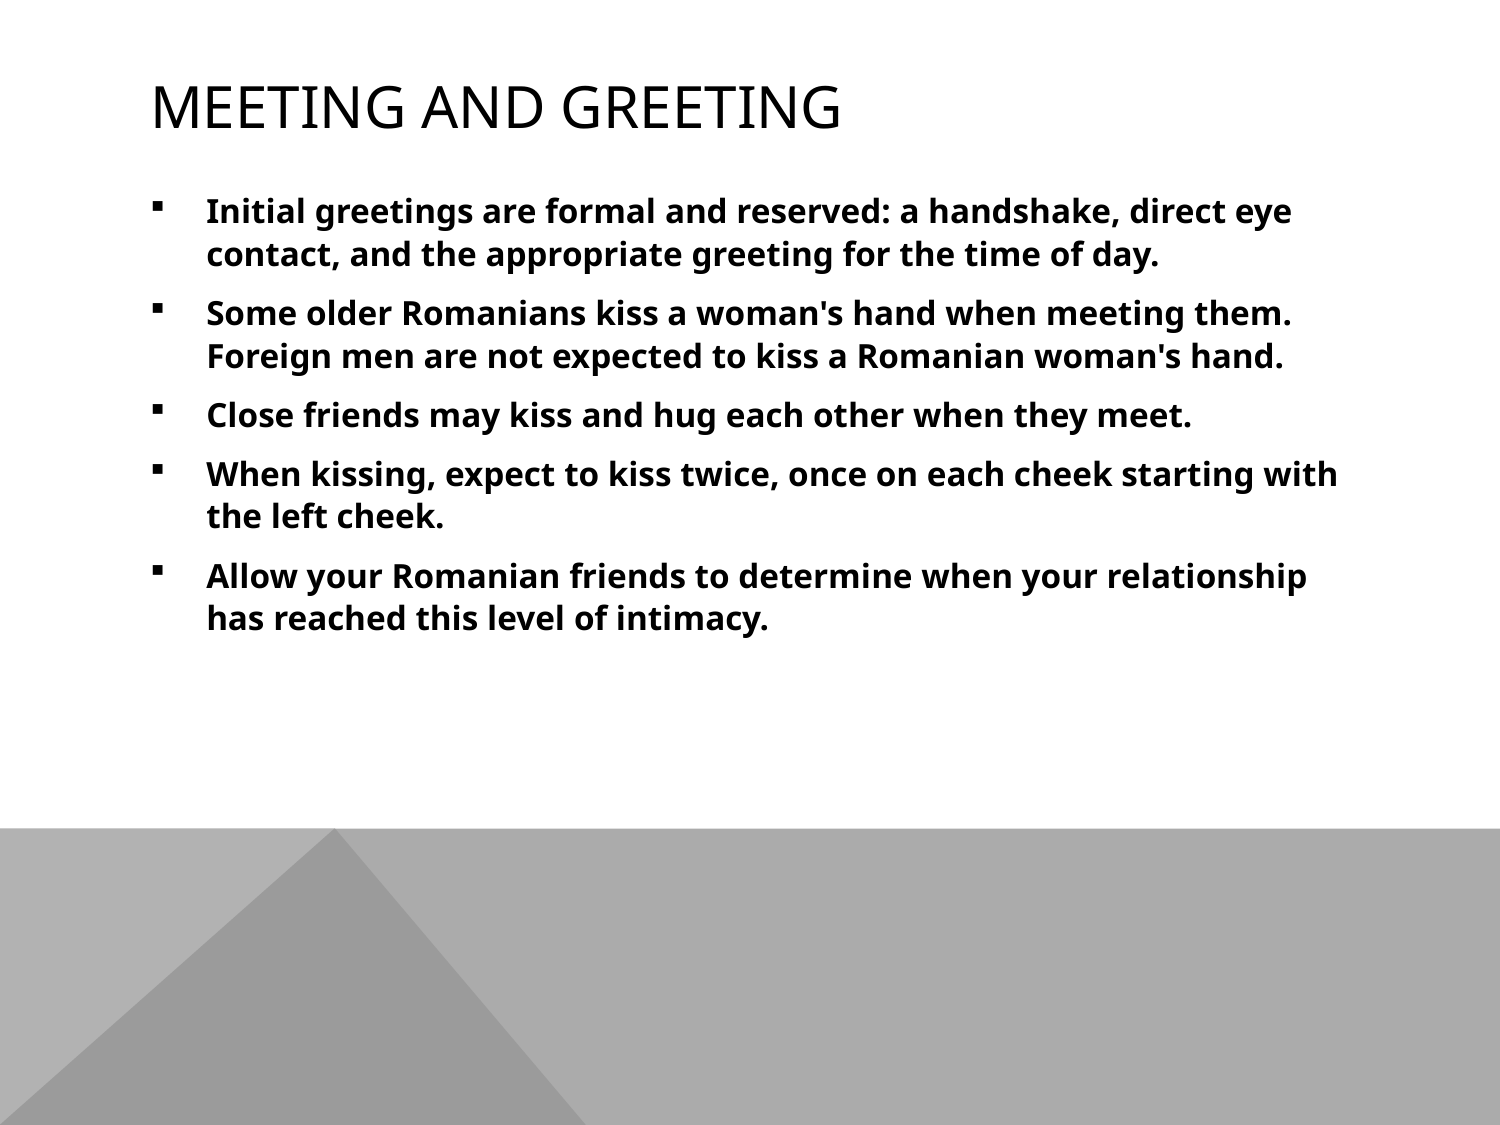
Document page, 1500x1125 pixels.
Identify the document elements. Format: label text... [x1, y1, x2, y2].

title Meeting and Greeting [135, 60, 1369, 150]
list Initial greetings are formal and reserved: a handshake, direct eye contact, and the appropriate greeting for the time of day. Some older Romanians kiss a woman's hand when meeting them. Foreign men are not expected to kiss a Romanian woman's hand. Close friends may kiss and hug each other when they meet. When kissing, expect to kiss twice, once on each cheek starting with the left cheek. Allow your Romanian friends to determine when your relationship has reached this level of intimacy. [135, 180, 1369, 768]
